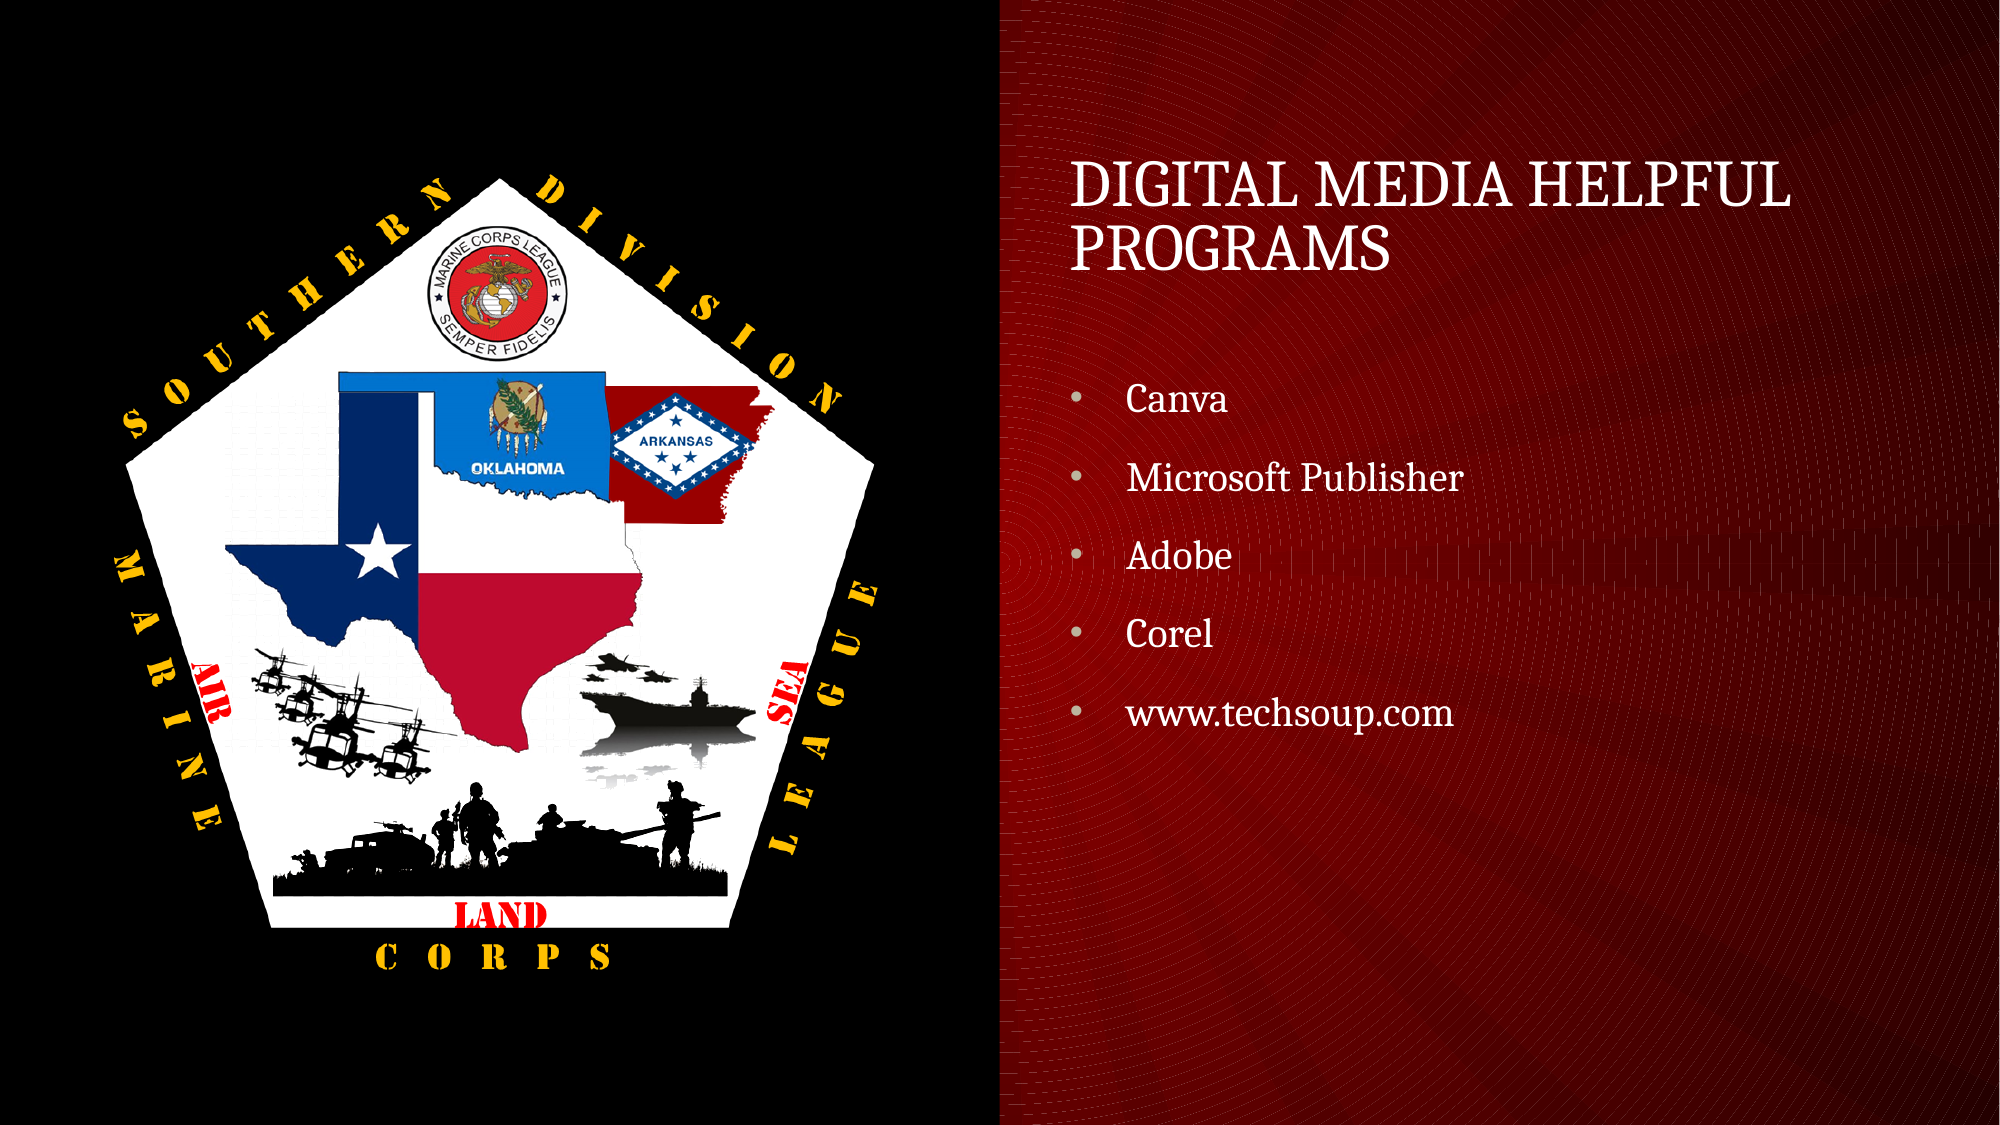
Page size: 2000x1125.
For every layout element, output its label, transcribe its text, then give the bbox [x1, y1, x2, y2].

picture [74, 130, 909, 995]
title Digital media Helpful programs [1049, 131, 1900, 294]
list Canva Microsoft Publisher Adobe Corel www.techsoup.com [1049, 366, 1900, 759]
